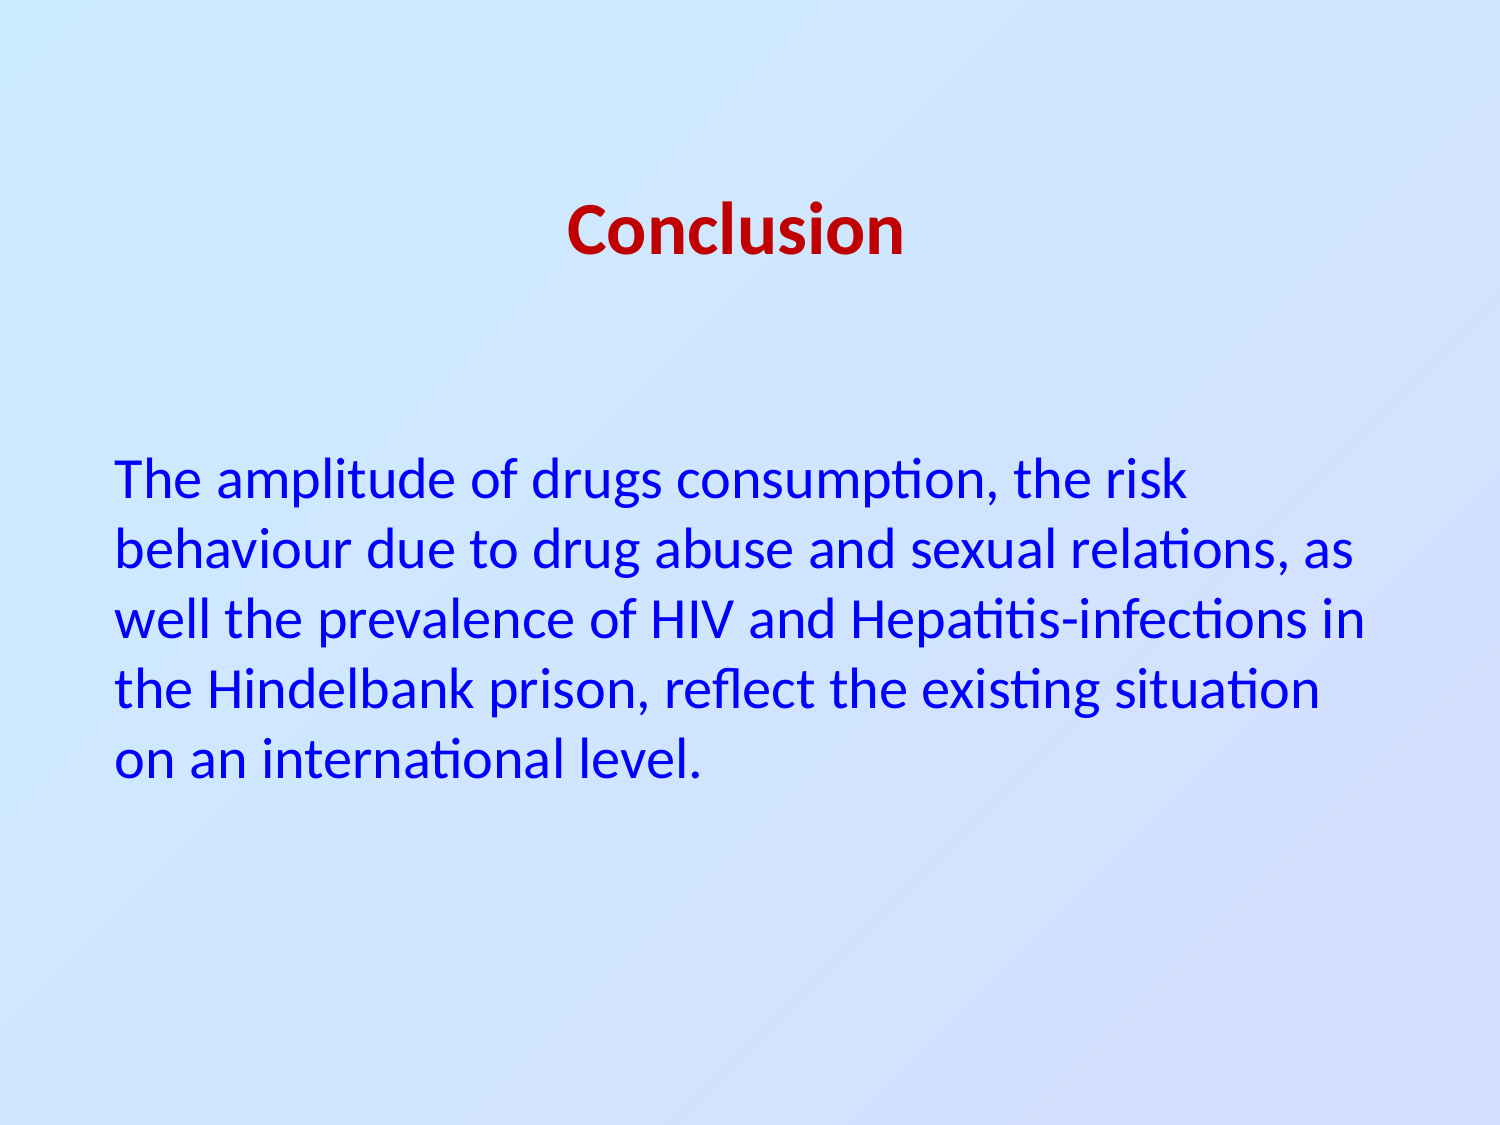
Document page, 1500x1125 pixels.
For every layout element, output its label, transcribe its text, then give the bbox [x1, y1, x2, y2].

text_box The amplitude of drugs consumption, the risk behaviour due to drug abuse and sexual relations, as well the prevalence of HIV and Hepatitis-infections in the Hindelbank prison, reflect the existing situation on an international level. [100, 432, 1400, 798]
text_box Conclusion [348, 172, 1149, 278]
